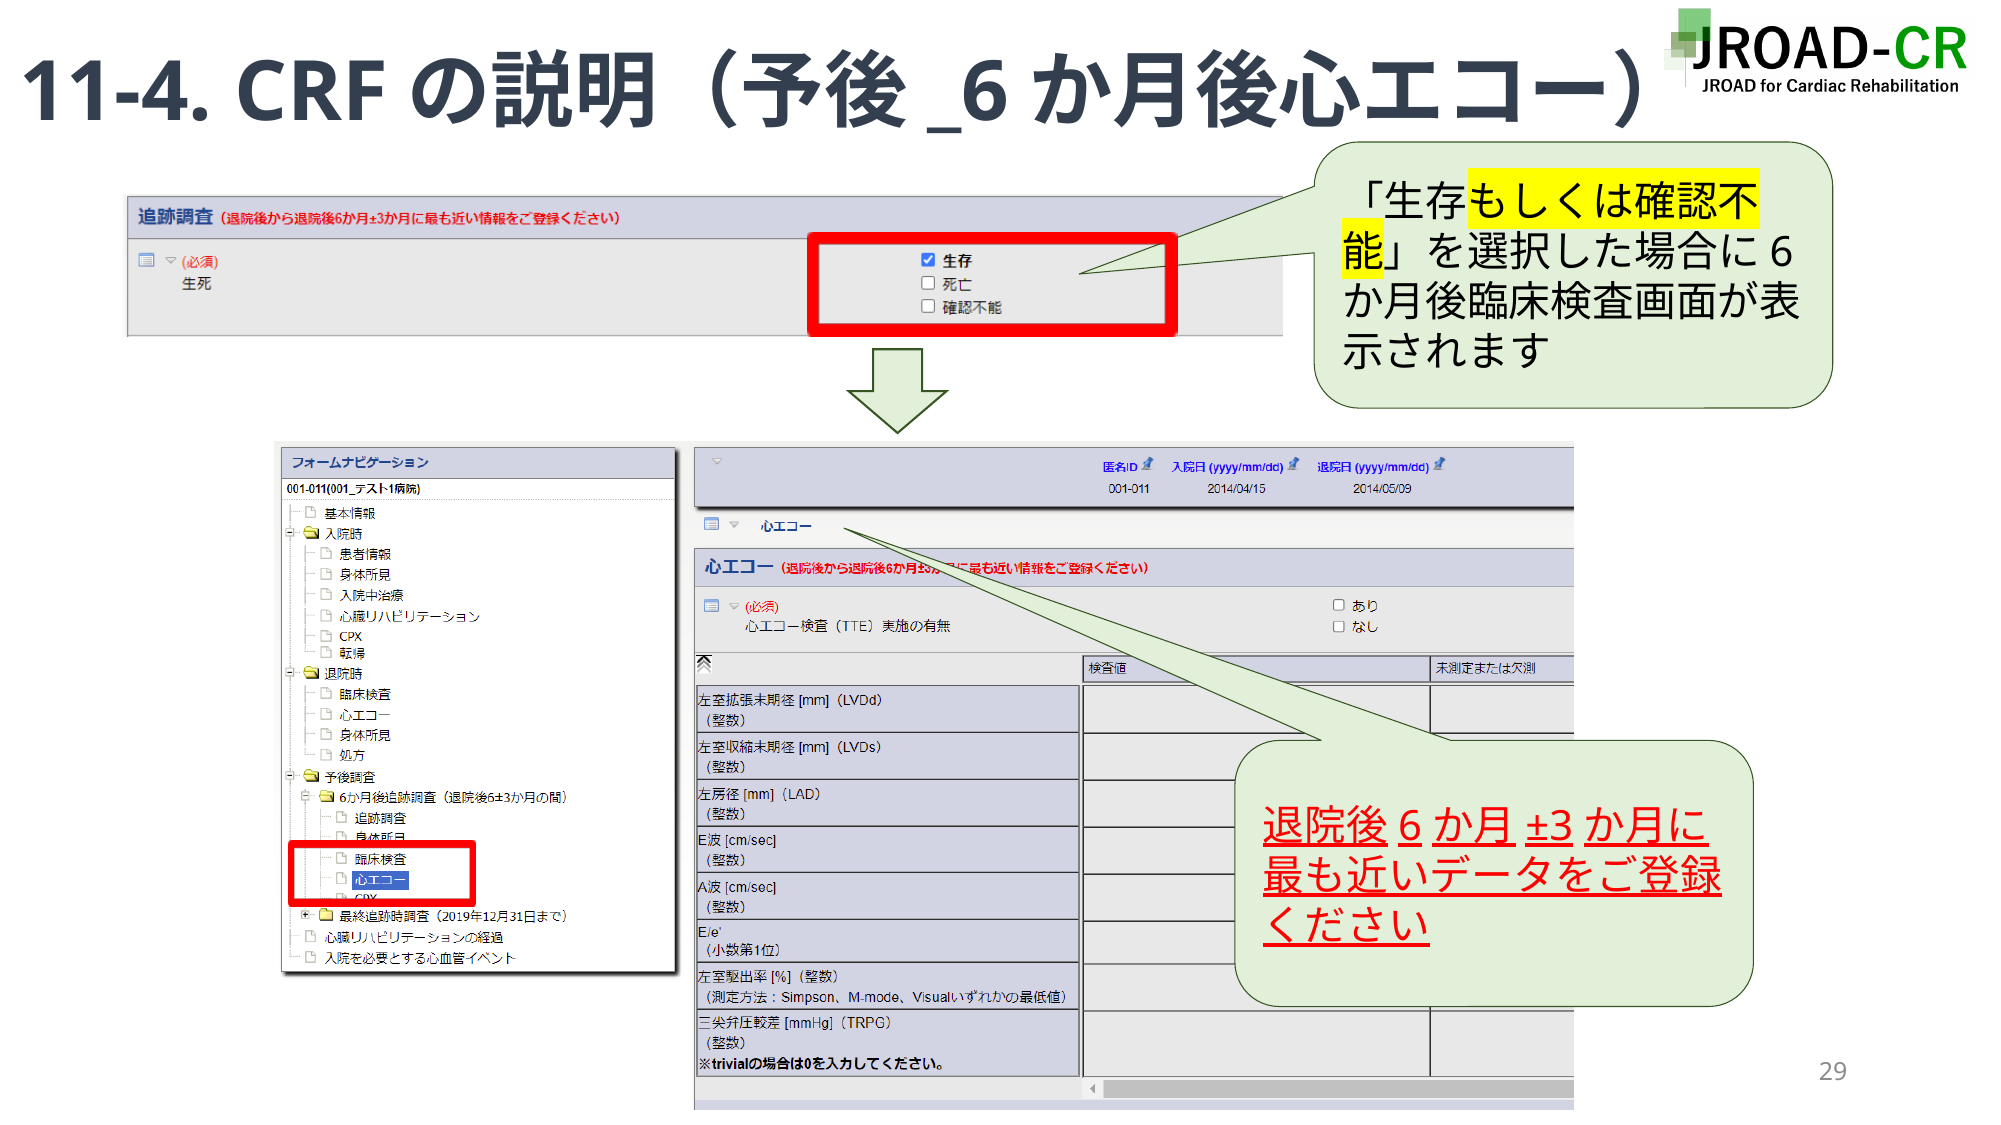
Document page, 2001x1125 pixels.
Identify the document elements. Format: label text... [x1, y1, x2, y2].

picture [274, 441, 1574, 1110]
text_box 11-4. CRFの説明（予後_6か月後心エコー） [4, 15, 1818, 172]
text_box 退院後6か月±3か月に最も近いデータをご登録ください [1574, 739, 1754, 1008]
text_box 「生存もしくは確認不能」を選択した場合に6か月後臨床検査画面が表示されます [1283, 141, 1834, 409]
picture [122, 194, 1283, 337]
picture [1660, 2, 2000, 115]
text_box [845, 348, 950, 435]
slide_number 29 [1574, 1042, 1863, 1103]
